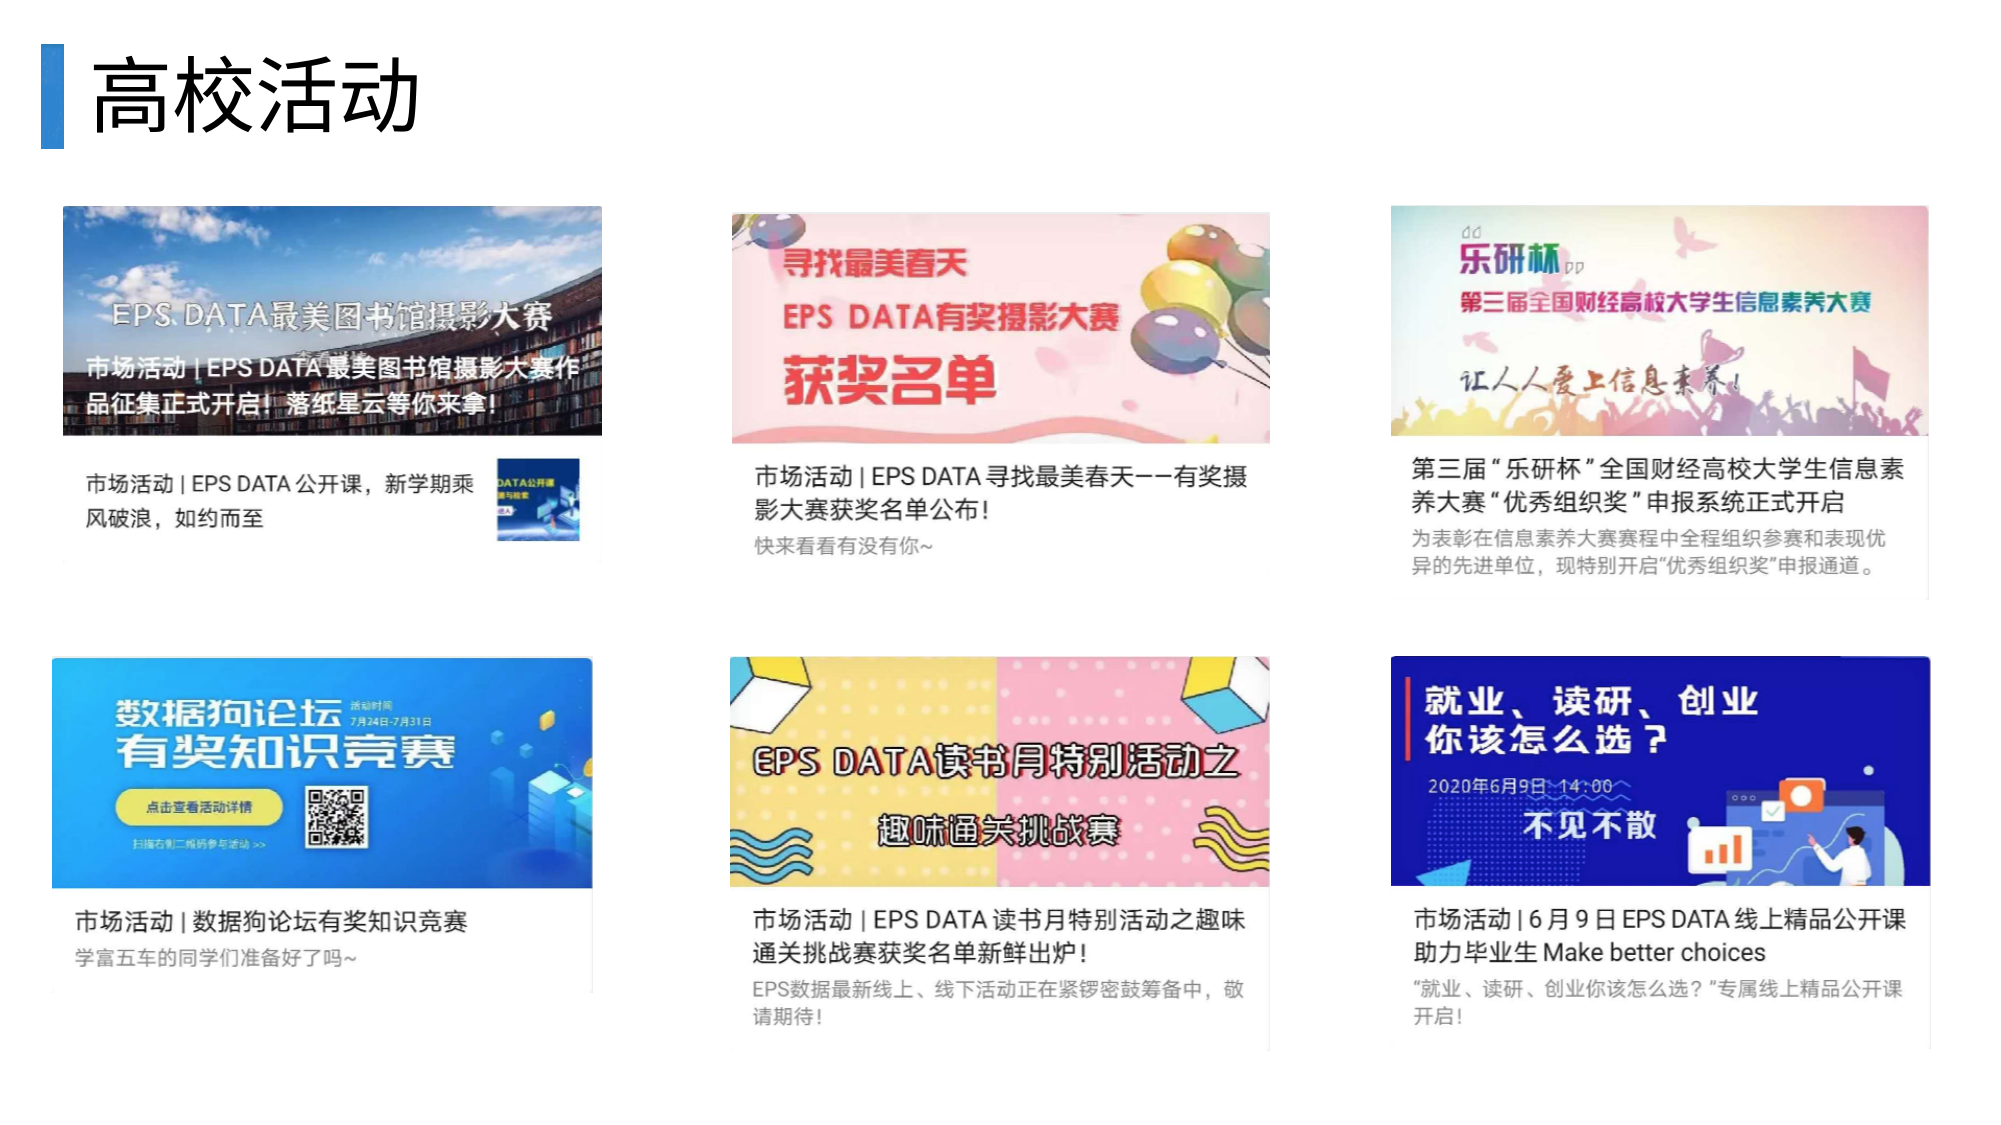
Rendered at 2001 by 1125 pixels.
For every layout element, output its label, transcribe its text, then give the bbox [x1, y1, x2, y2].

picture [63, 206, 602, 563]
picture [732, 212, 1270, 579]
picture [1391, 205, 1929, 600]
picture [730, 656, 1270, 1051]
picture [41, 44, 64, 149]
picture [1391, 656, 1932, 1049]
text_box 高校活动 [89, 54, 1168, 109]
picture [52, 656, 593, 993]
